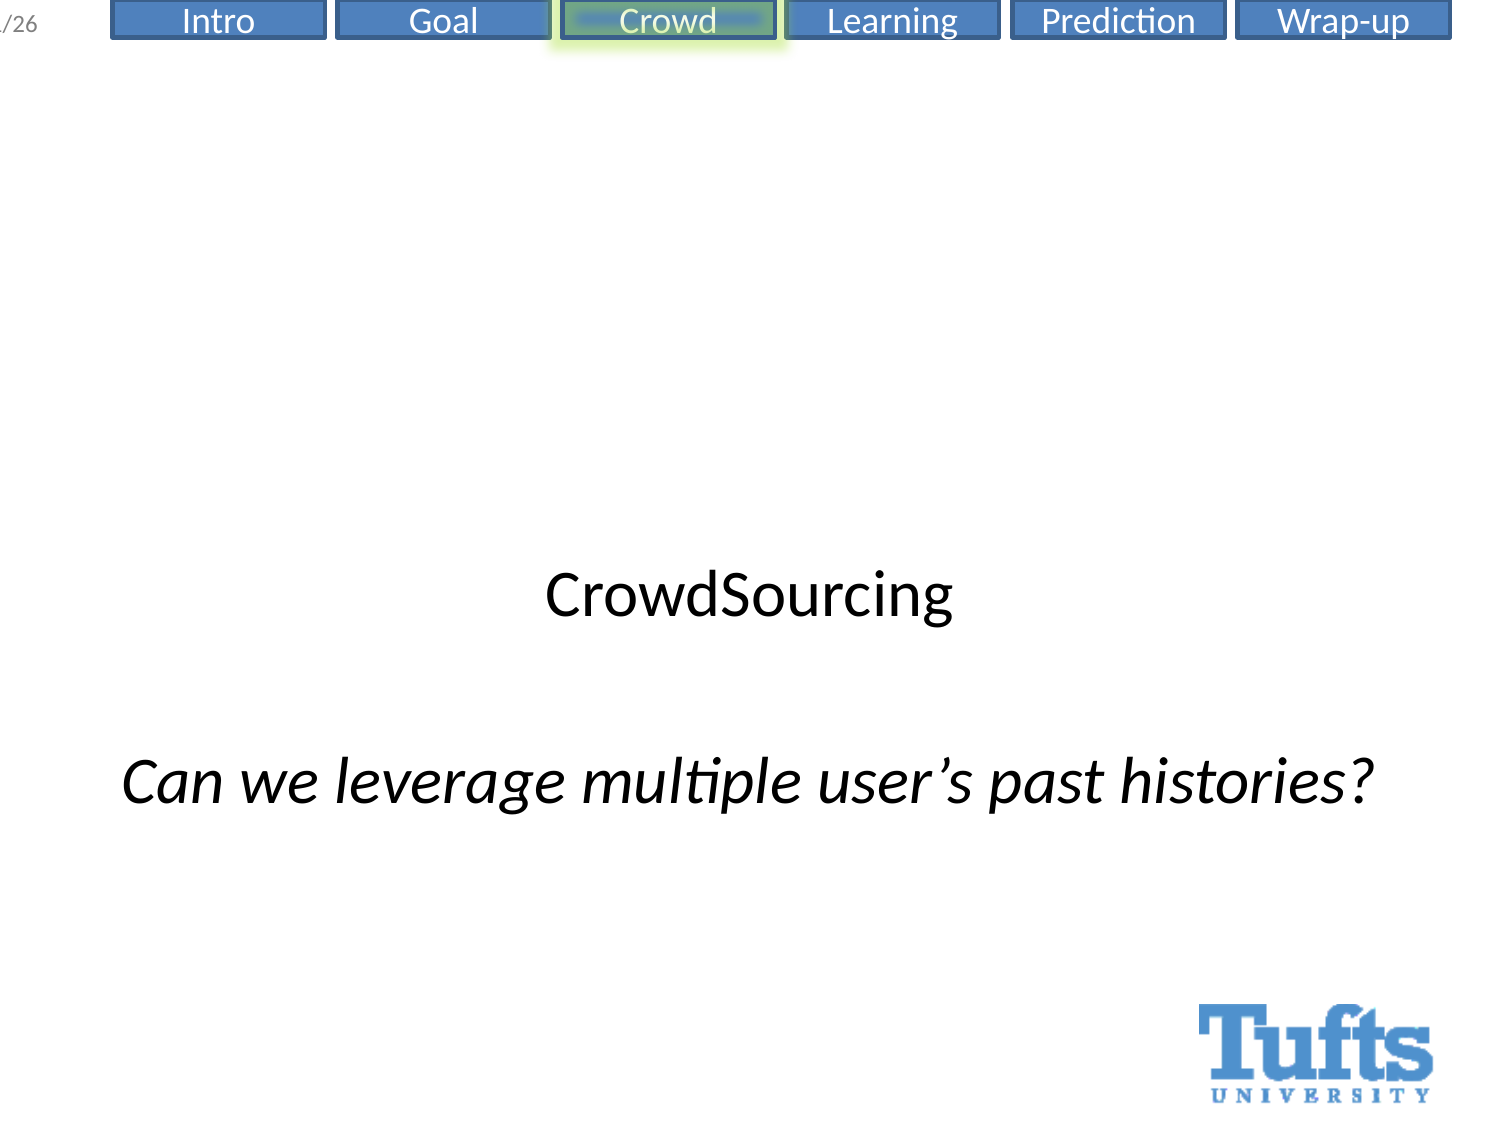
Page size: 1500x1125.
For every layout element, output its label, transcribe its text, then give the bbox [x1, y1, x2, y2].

text_box [560, 0, 777, 40]
picture [1199, 1004, 1469, 1105]
list CrowdSourcing Can we leverage multiple user’s past histories? [75, 262, 1425, 1005]
